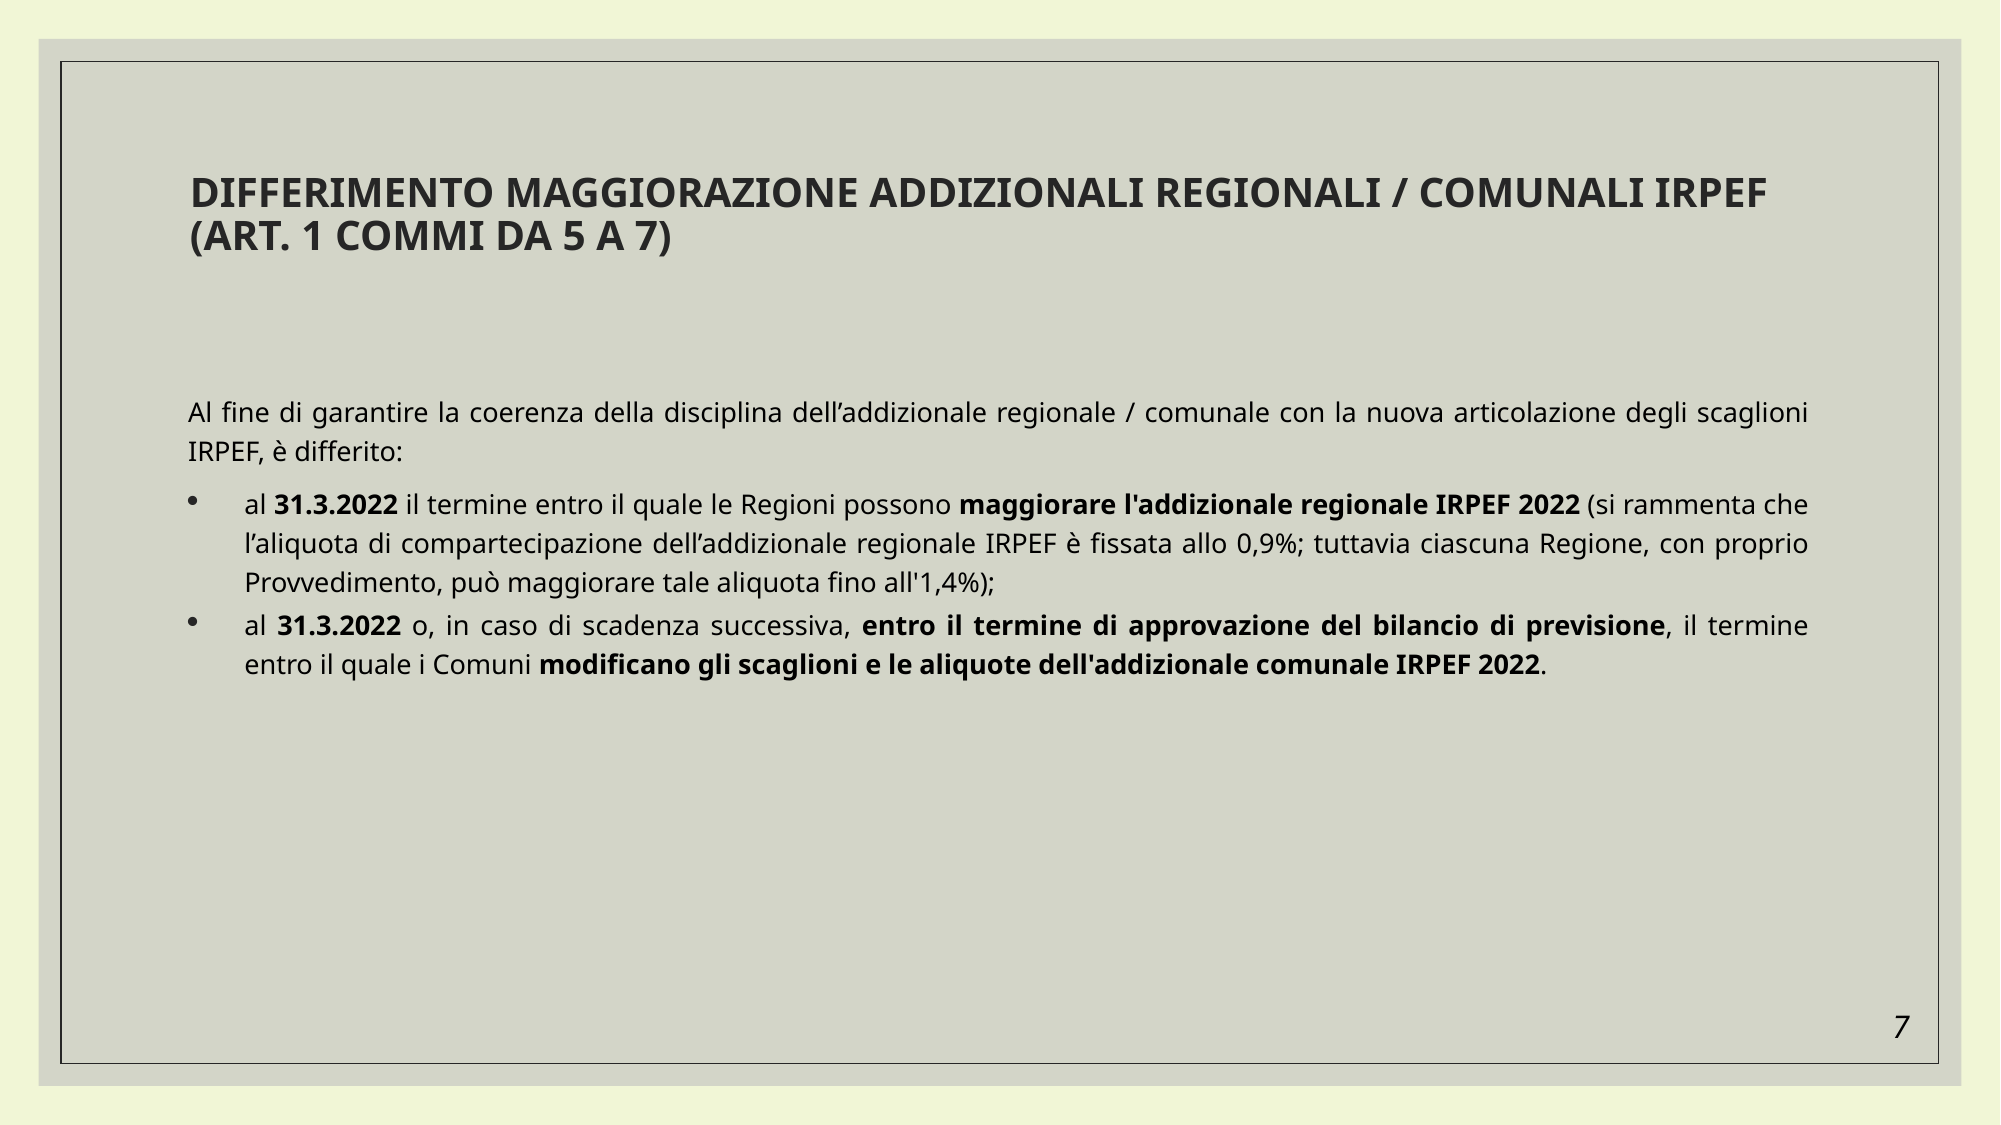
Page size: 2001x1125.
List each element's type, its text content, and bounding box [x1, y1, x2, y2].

title Differimento maggiorazione addizionali regionali / comunali IRPEF (ART. 1 COMMI DA 5 A 7) [174, 163, 1825, 389]
text_box Al fine di garantire la coerenza della disciplina dell’addizionale regionale / comunale con la nuova articolazione degli scaglioni IRPEF, è differito: al 31.3.2022 il termine entro il quale le Regioni possono maggiorare l'addizionale regionale IRPEF 2022 (si rammenta che l’aliquota di compartecipazione dell’addizionale regionale IRPEF è fissata allo 0,9%; tuttavia ciascuna Regione, con proprio Provvedimento, può maggiorare tale aliquota fino all'1,4%); al 31.3.2022 o, in caso di scadenza successiva, entro il termine di approvazione del bilancio di previsione, il termine entro il quale i Comuni modificano gli scaglioni e le aliquote dell'addizionale comunale IRPEF 2022. [173, 381, 1824, 838]
text_box 7 [642, 995, 1925, 1088]
